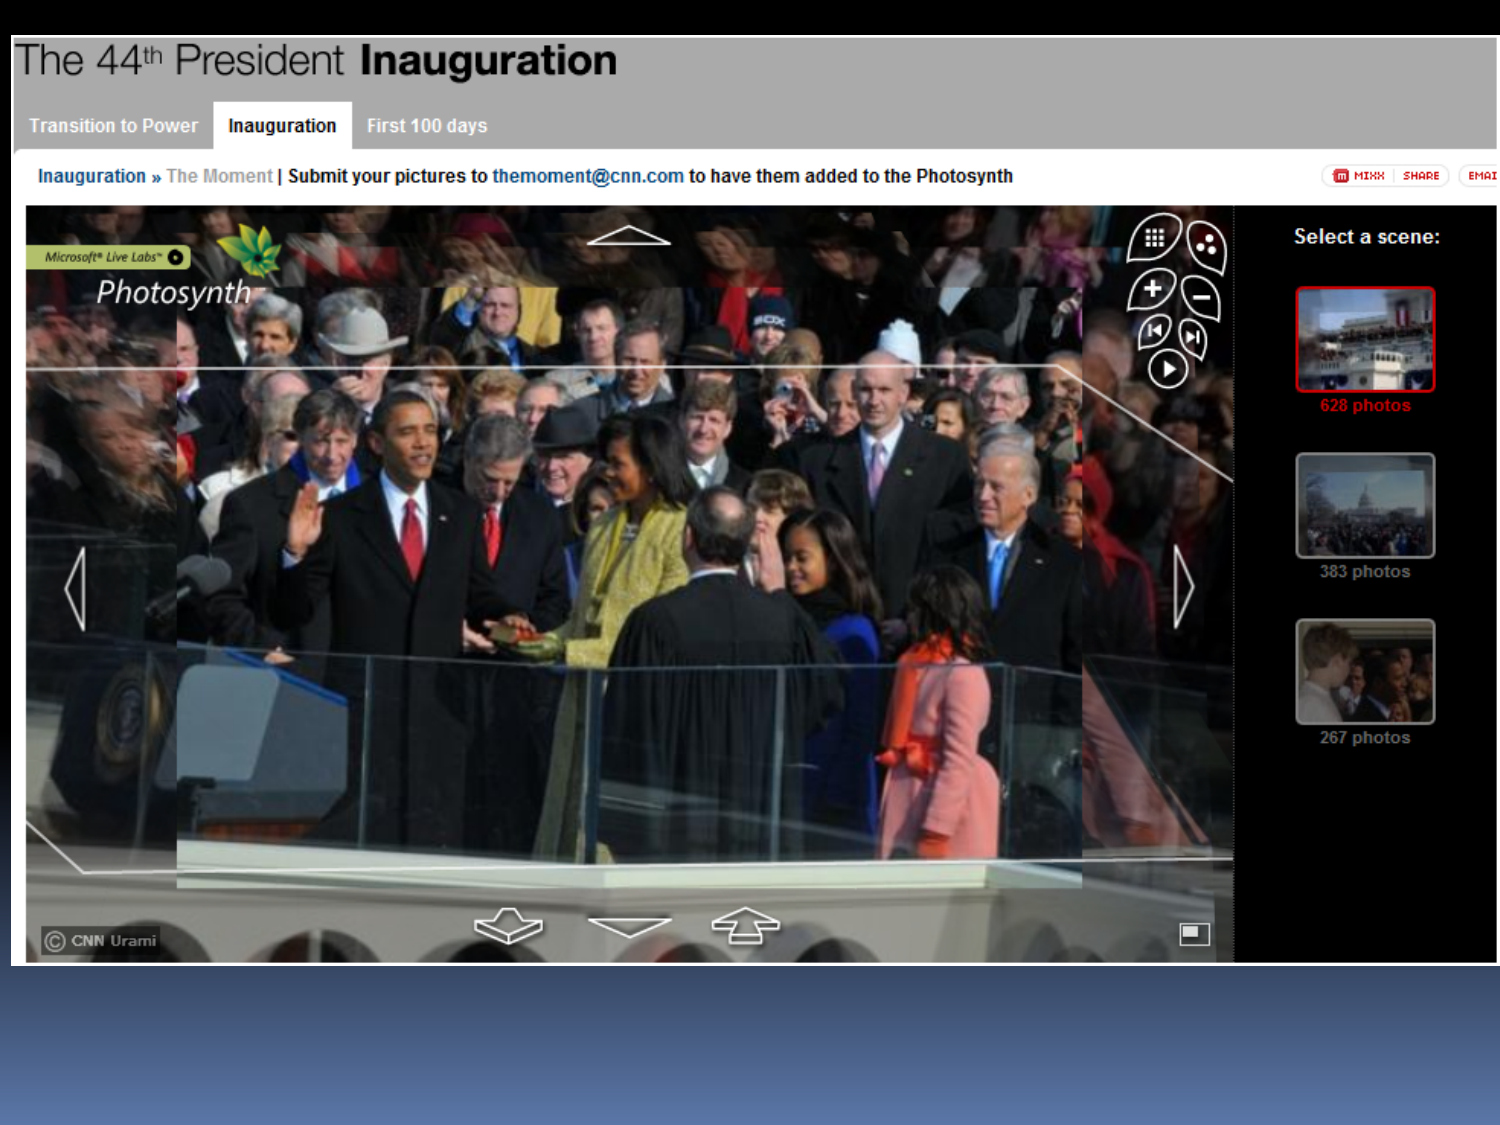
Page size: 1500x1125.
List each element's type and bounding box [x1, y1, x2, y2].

picture [11, 34, 1500, 967]
